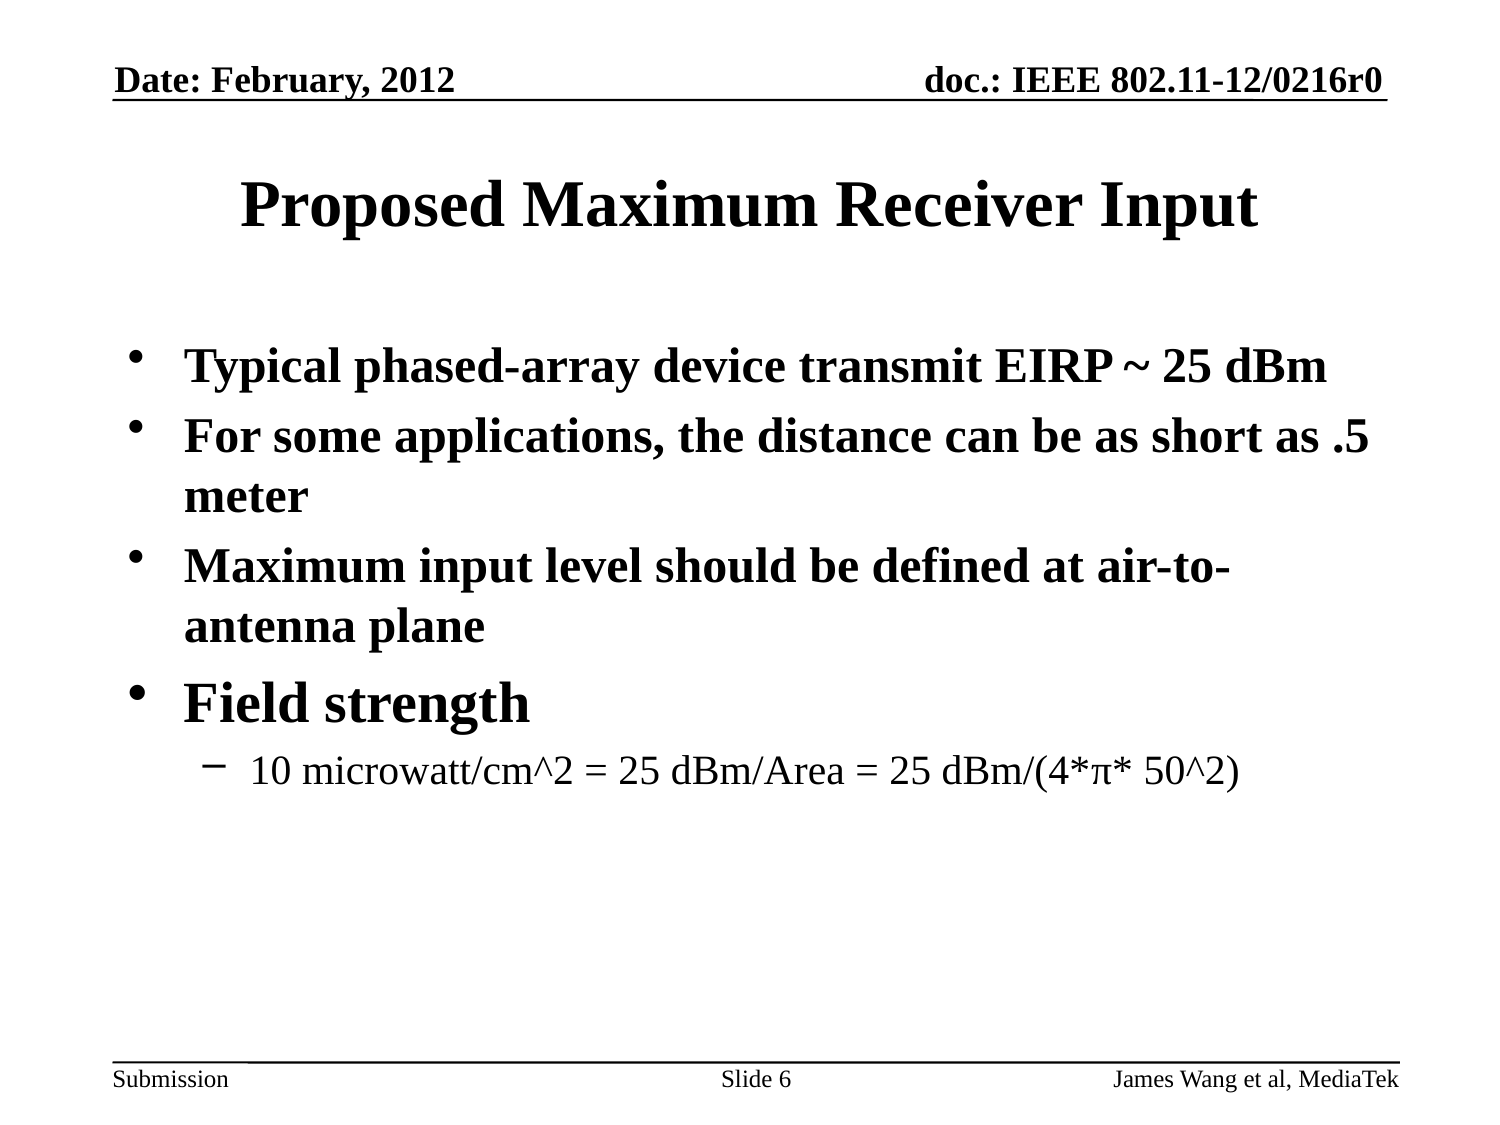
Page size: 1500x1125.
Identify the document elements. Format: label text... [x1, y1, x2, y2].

slide_number James Wang et al, MediaTek [1111, 1062, 1402, 1093]
list Typical phased-array device transmit EIRP ~ 25 dBm For some applications, the distance can be as short as .5 meter Maximum input level should be defined at air-to-antenna plane Field strength 10 microwatt/cm^2 = 25 dBm/Area = 25 dBm/(4*π* 50^2) [112, 324, 1388, 1000]
slide_number Slide 6 [712, 1062, 800, 1093]
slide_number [114, 54, 459, 100]
title Proposed Maximum Receiver Input [112, 112, 1388, 288]
